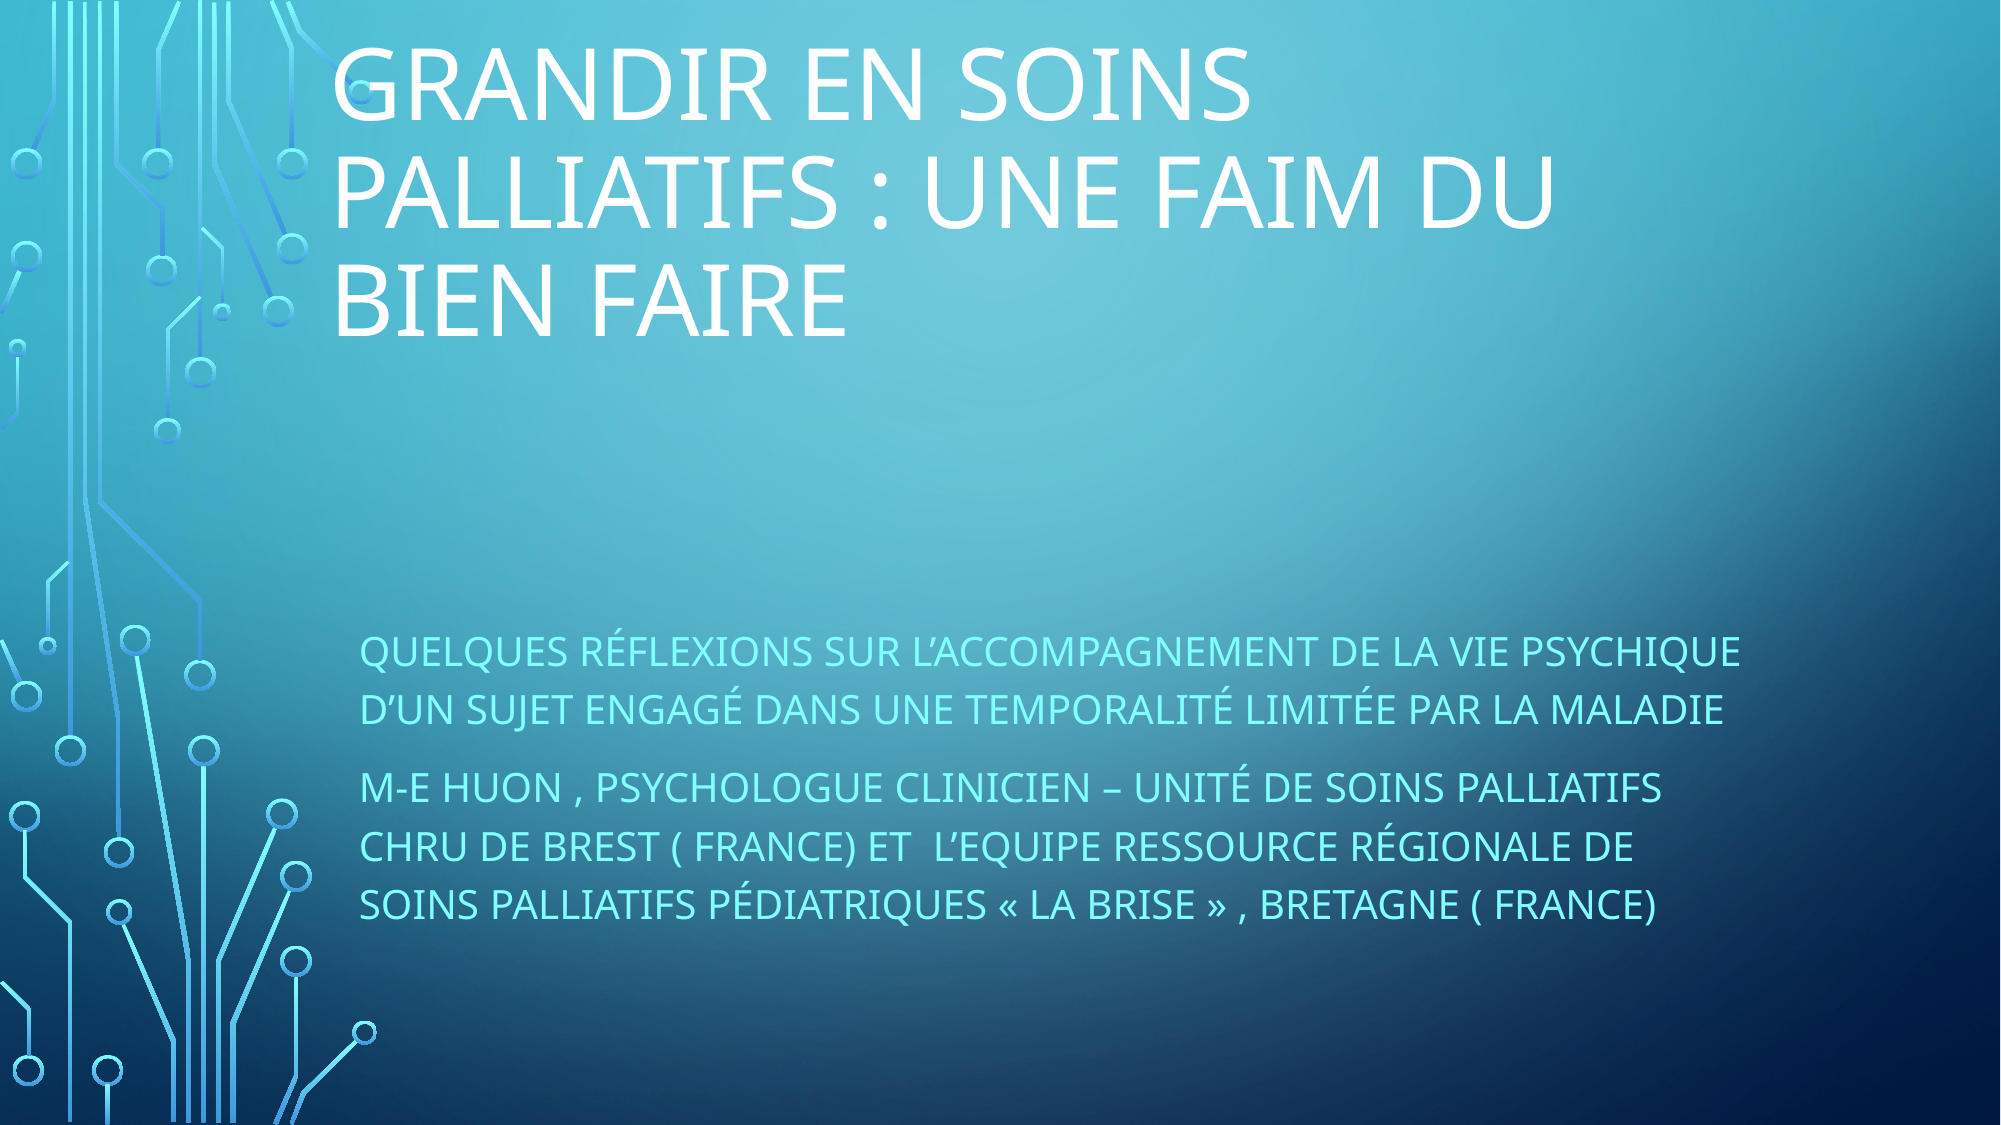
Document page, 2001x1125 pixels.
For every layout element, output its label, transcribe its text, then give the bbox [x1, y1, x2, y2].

title Grandir en soins palliatifs : une faim du bien faire [314, 36, 1758, 366]
subtitle Quelques réflexions sur l’accompagnement de la vie psychique d’un sujet engagé dans une temporalité limitée par la maladie M-E Huon , psychologue clinicien – Unité de Soins Palliatifs CHRU de Brest ( France) et L’Equipe Ressource Régionale de Soins Palliatifs Pédiatriques « La Brise » , Bretagne ( France) [343, 608, 1775, 990]
